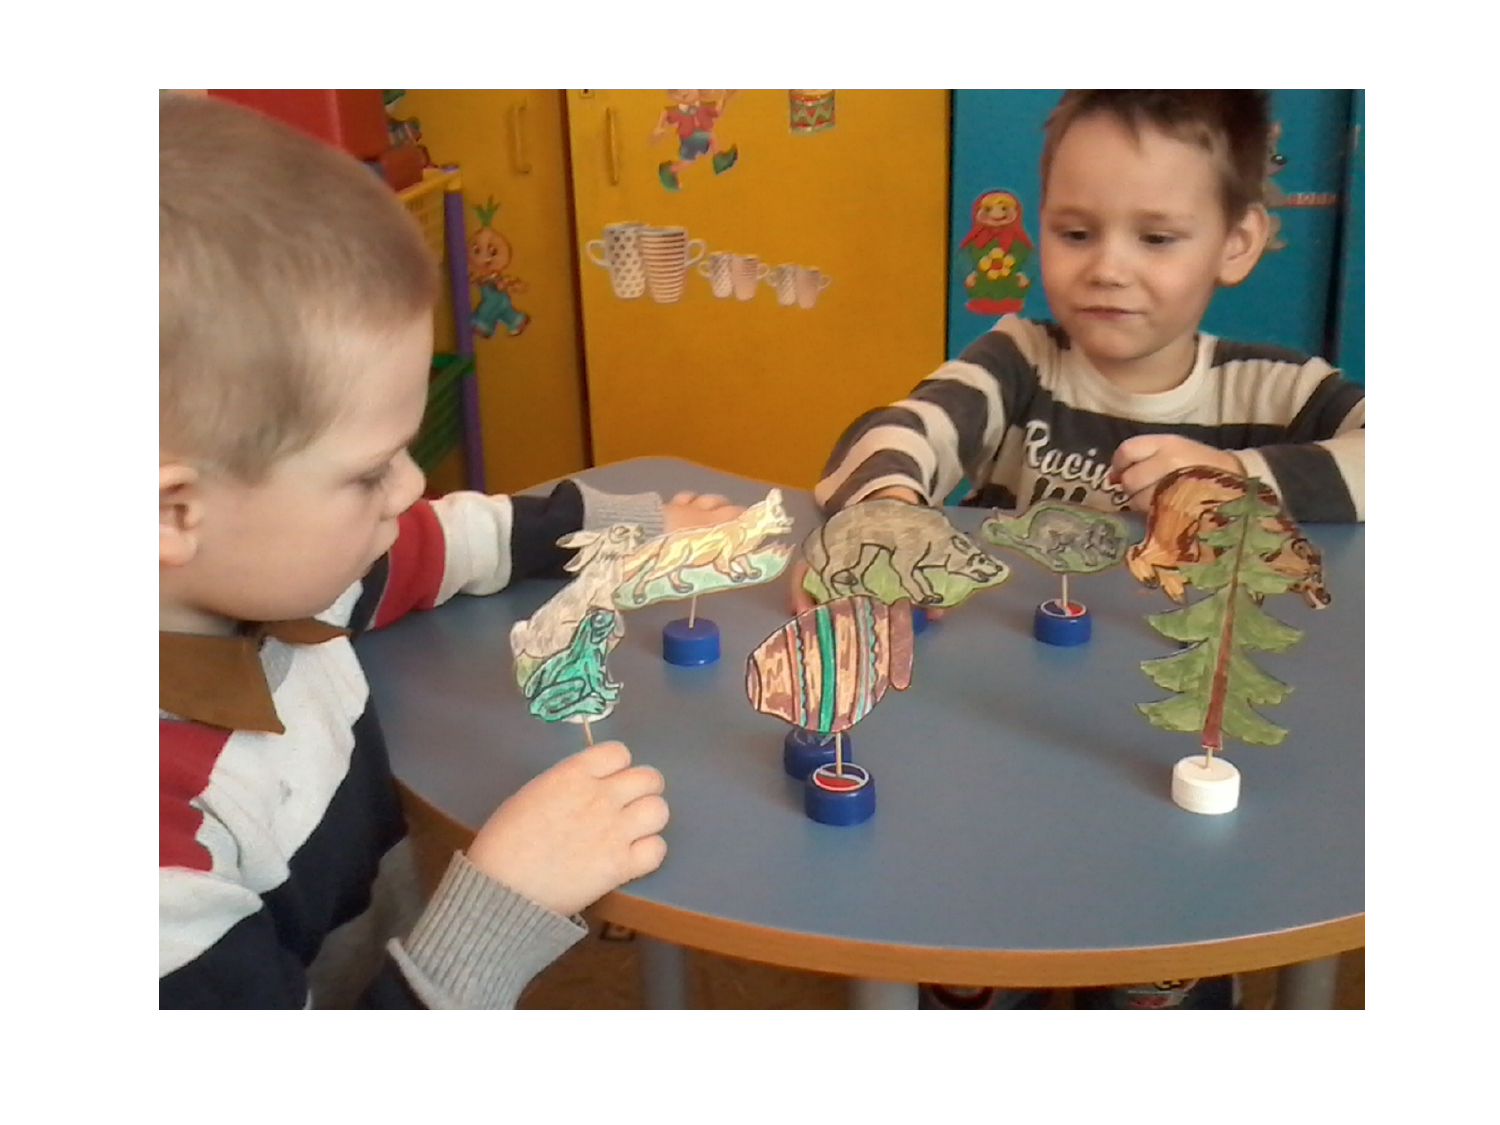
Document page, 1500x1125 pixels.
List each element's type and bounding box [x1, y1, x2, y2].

list [159, 89, 1365, 1010]
